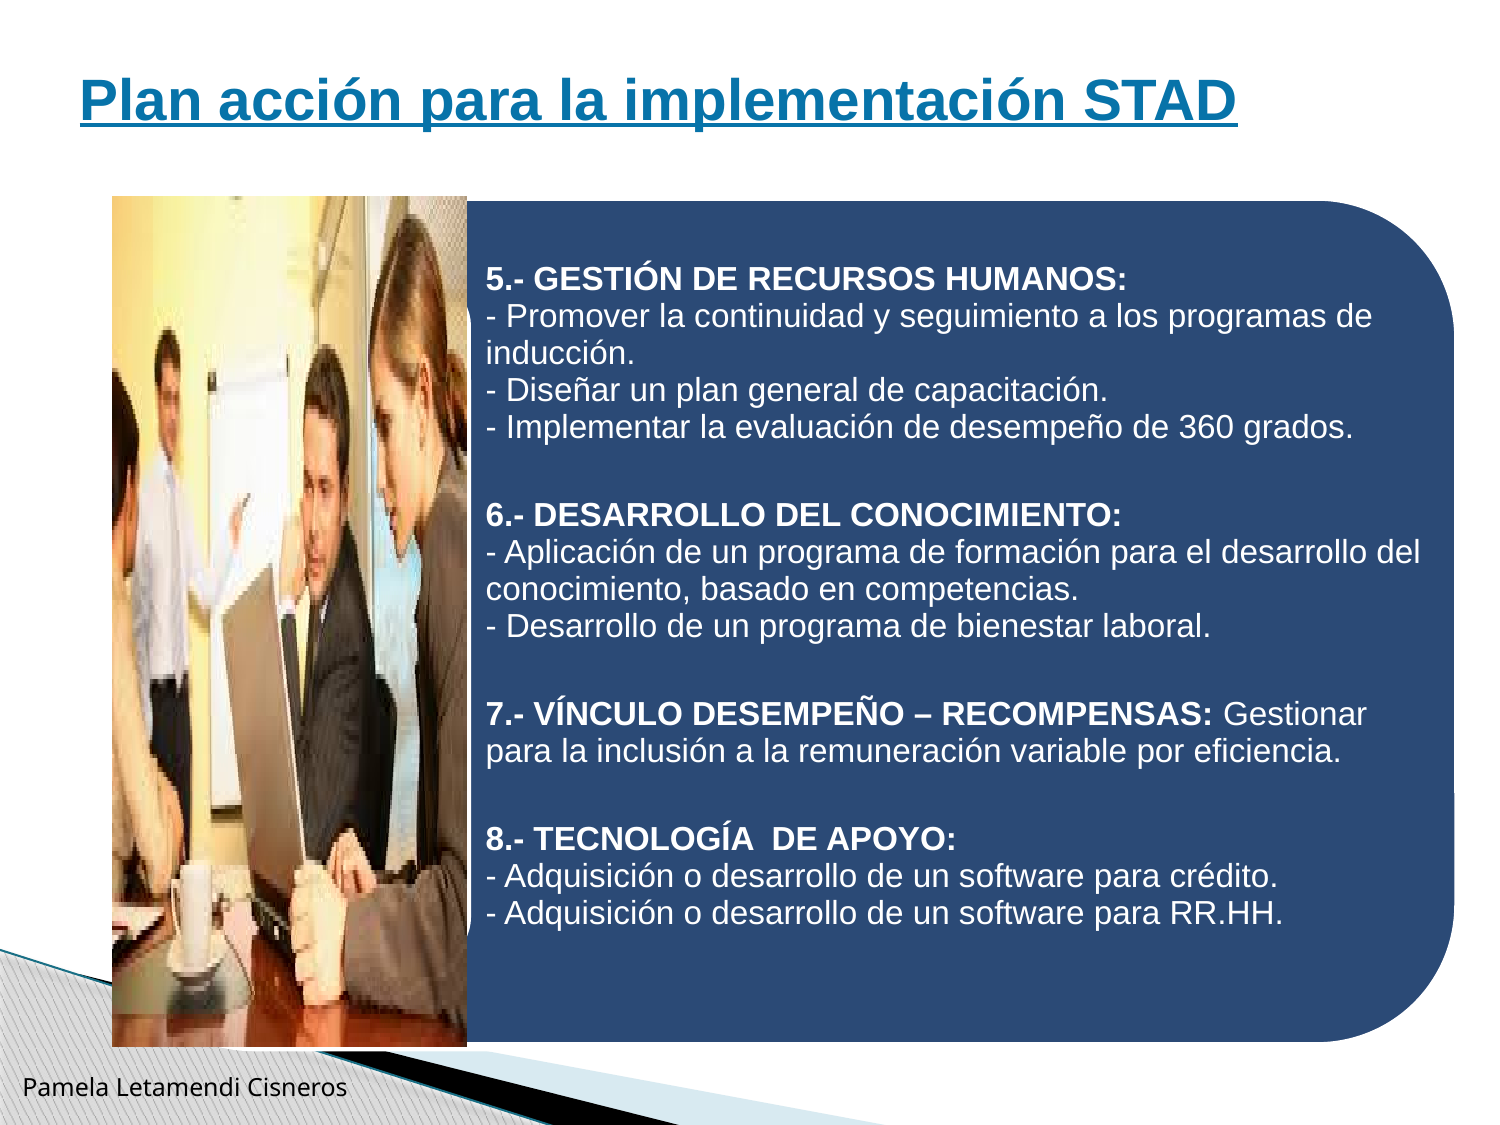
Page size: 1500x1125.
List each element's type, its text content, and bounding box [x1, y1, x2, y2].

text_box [467, 195, 1459, 1047]
text_box Pamela Letamendi Cisneros [7, 1064, 364, 1110]
picture [111, 195, 467, 1047]
text_box Plan acción para la implementación STAD [64, 54, 1412, 140]
